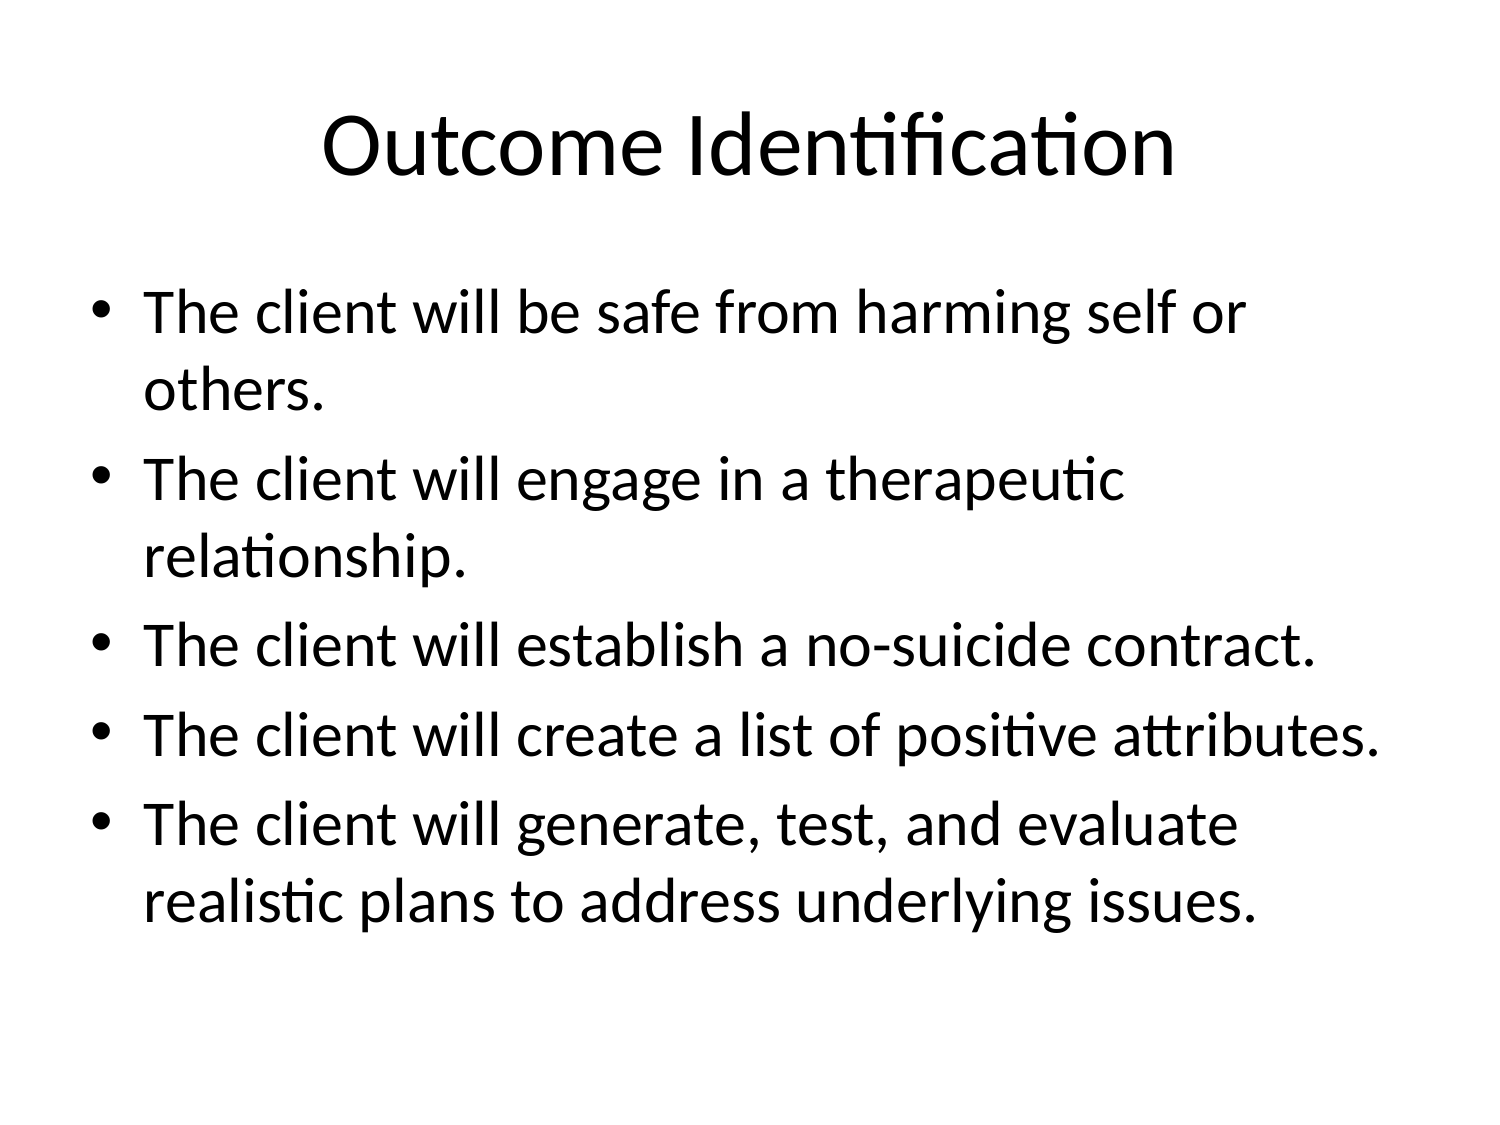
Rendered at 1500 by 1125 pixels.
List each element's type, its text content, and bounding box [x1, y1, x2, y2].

list The client will be safe from harming self or others. The client will engage in a therapeutic relationship. The client will establish a no-suicide contract. The client will create a list of positive attributes. The client will generate, test, and evaluate realistic plans to address underlying issues. [75, 262, 1425, 1005]
title Outcome Identification [75, 45, 1425, 233]
